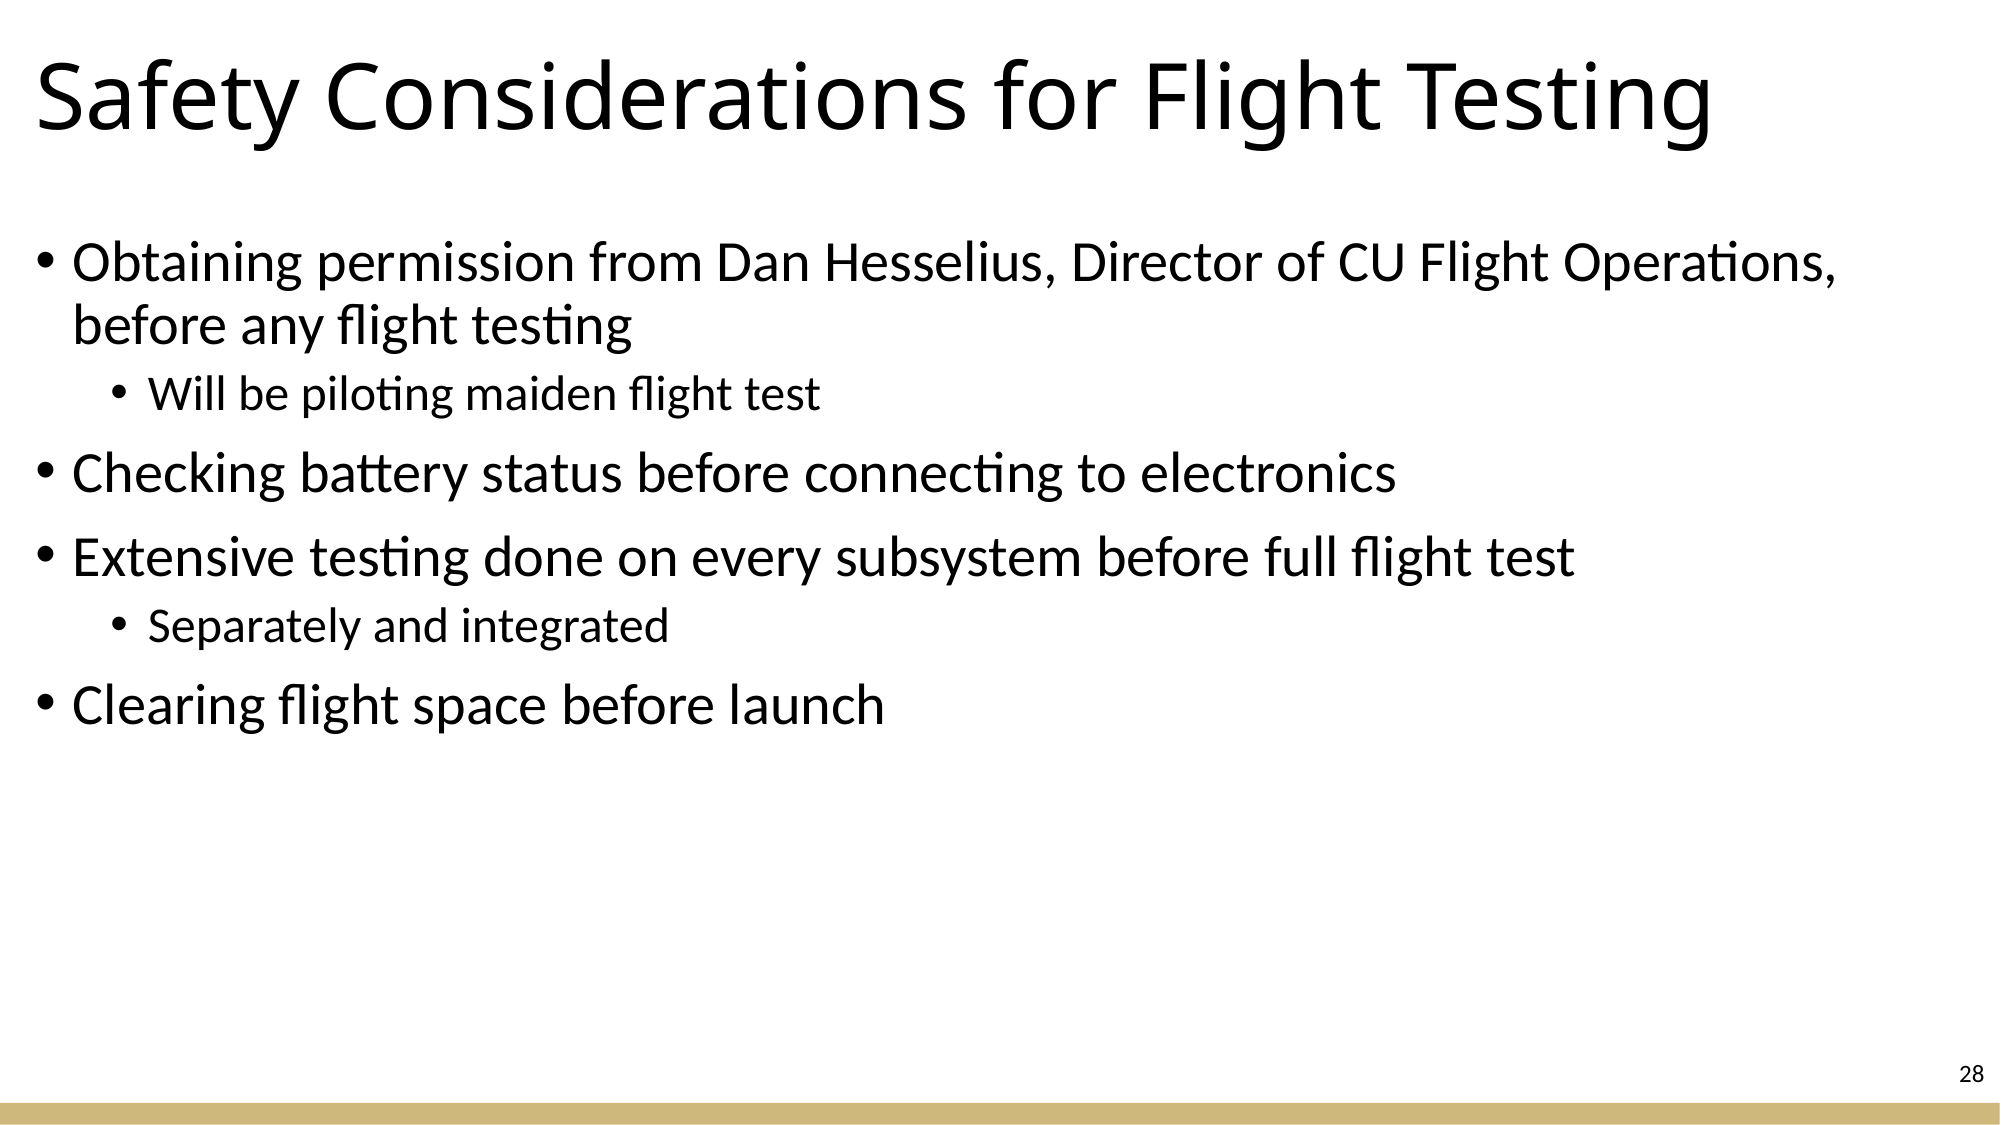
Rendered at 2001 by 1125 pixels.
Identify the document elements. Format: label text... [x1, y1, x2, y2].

list Obtaining permission from Dan Hesselius, Director of CU Flight Operations, before any flight testing Will be piloting maiden flight test Checking battery status before connecting to electronics Extensive testing done on every subsystem before full flight test Separately and integrated Clearing flight space before launch [20, 223, 1960, 1077]
slide_number 28 [1930, 1042, 2000, 1103]
title Safety Considerations for Flight Testing [20, 15, 1746, 184]
